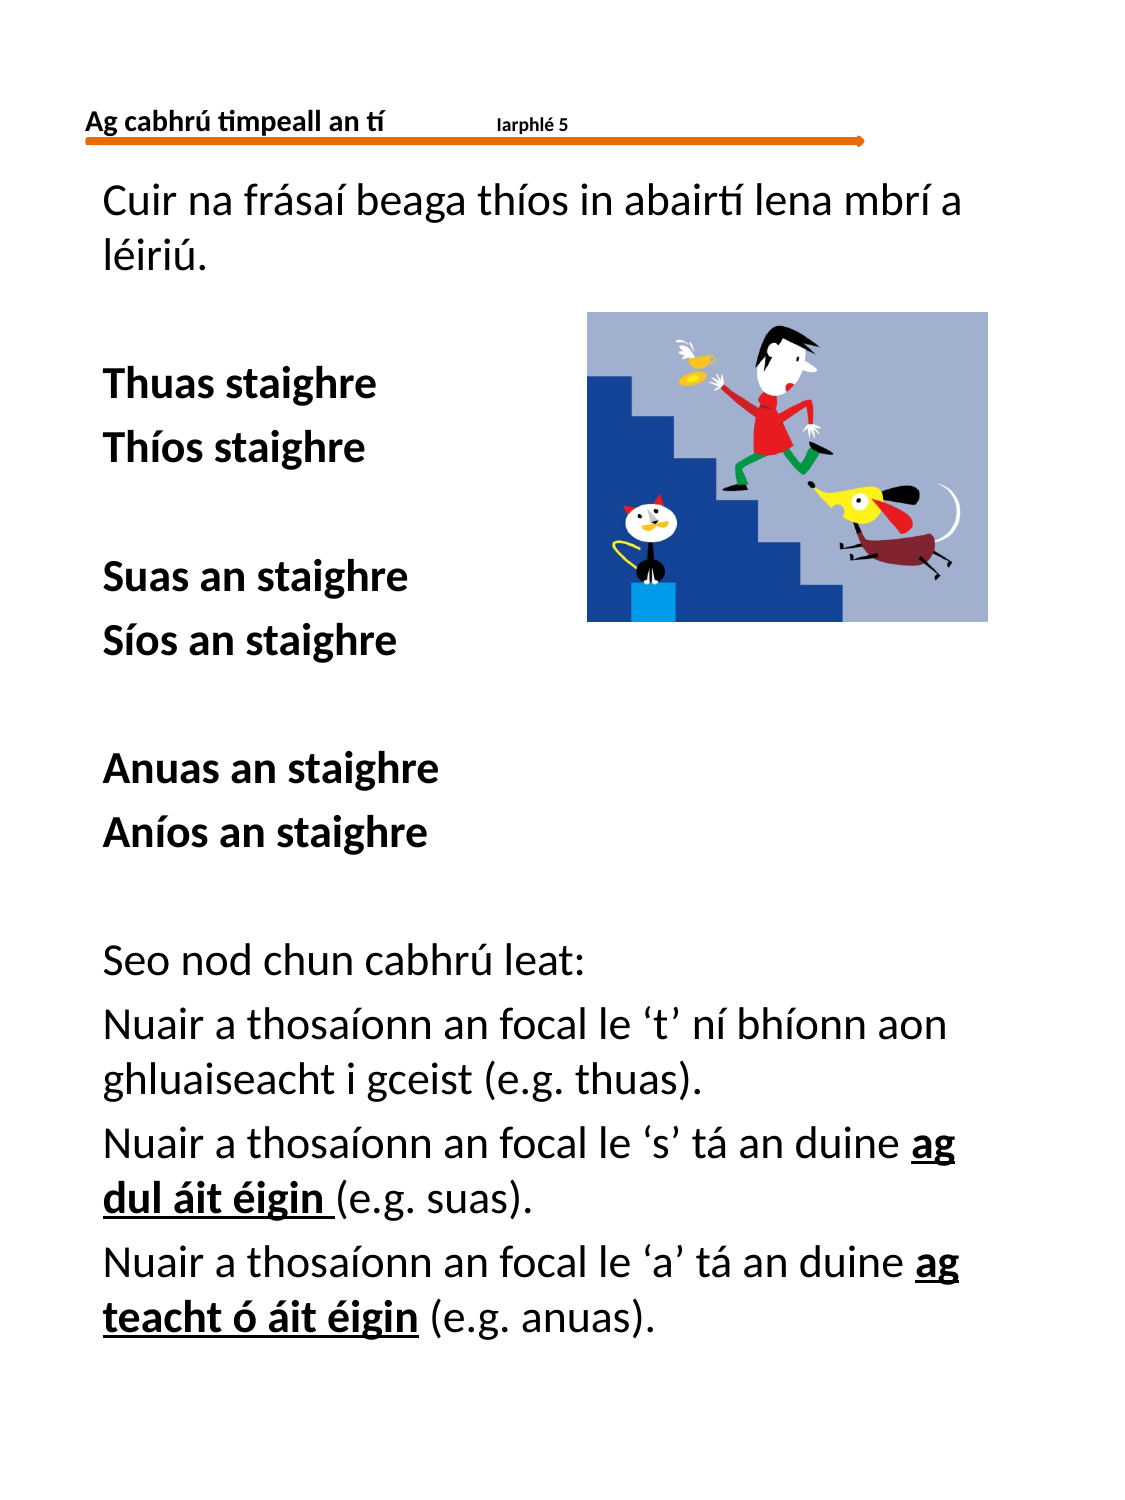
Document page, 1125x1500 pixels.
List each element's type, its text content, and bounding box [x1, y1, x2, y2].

picture [587, 312, 988, 622]
subtitle Cuir na frásaí beaga thíos in abairtí lena mbrí a léiriú. Thuas staighre Thíos staighre Suas an staighre Síos an staighre Anuas an staighre Aníos an staighre Seo nod chun cabhrú leat: Nuair a thosaíonn an focal le ‘t’ ní bhíonn aon ghluaiseacht i gceist (e.g. thuas). Nuair a thosaíonn an focal le ‘s’ tá an duine ag dul áit éigin (e.g. suas). Nuair a thosaíonn an focal le ‘a’ tá an duine ag teacht ó áit éigin (e.g. anuas). [87, 163, 1013, 1438]
text_box [85, 135, 865, 147]
text_box Ag cabhrú timpeall an tí Iarphlé 5 [62, 37, 1075, 163]
